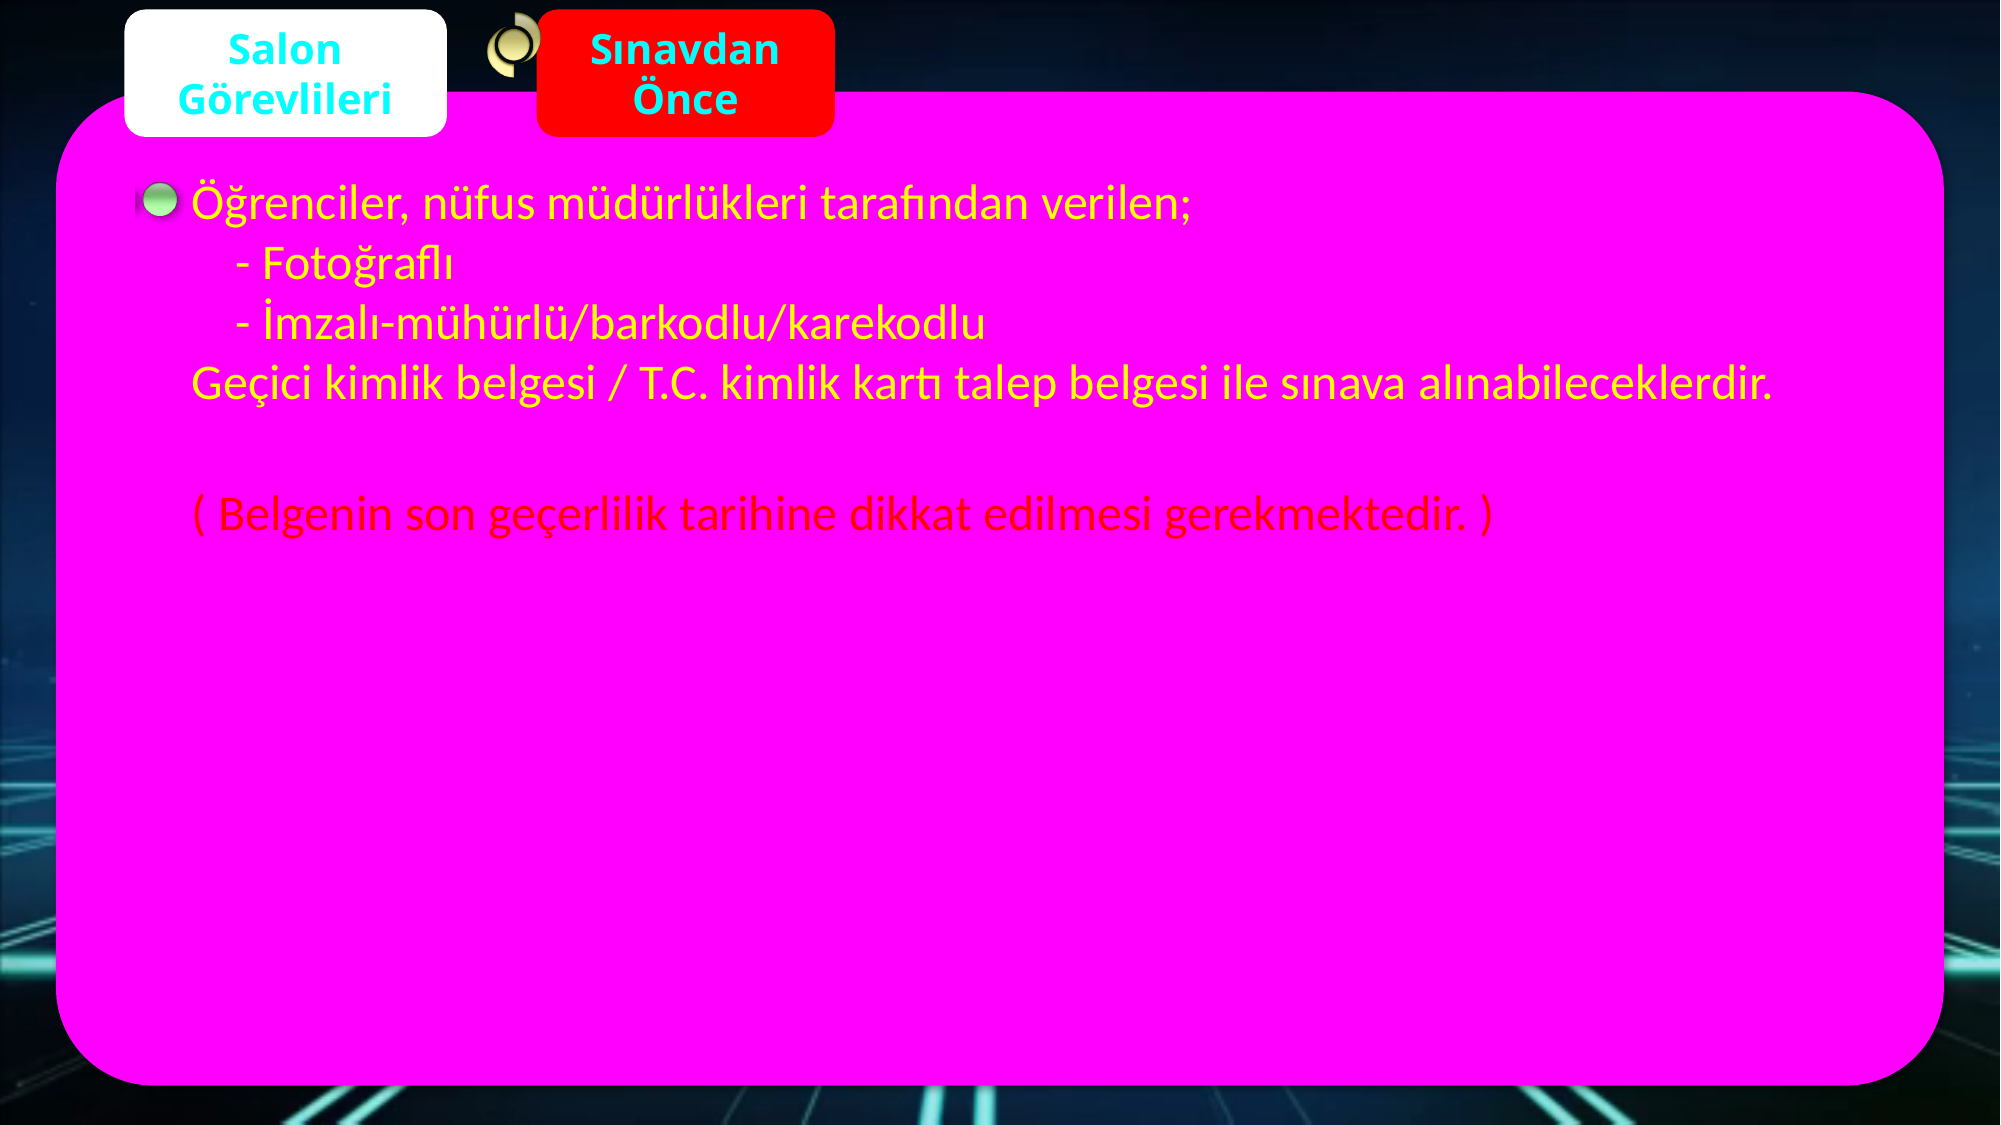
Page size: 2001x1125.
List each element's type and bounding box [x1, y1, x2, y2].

picture [138, 178, 179, 219]
picture [482, 11, 545, 80]
text_box [0, 0, 2000, 1125]
